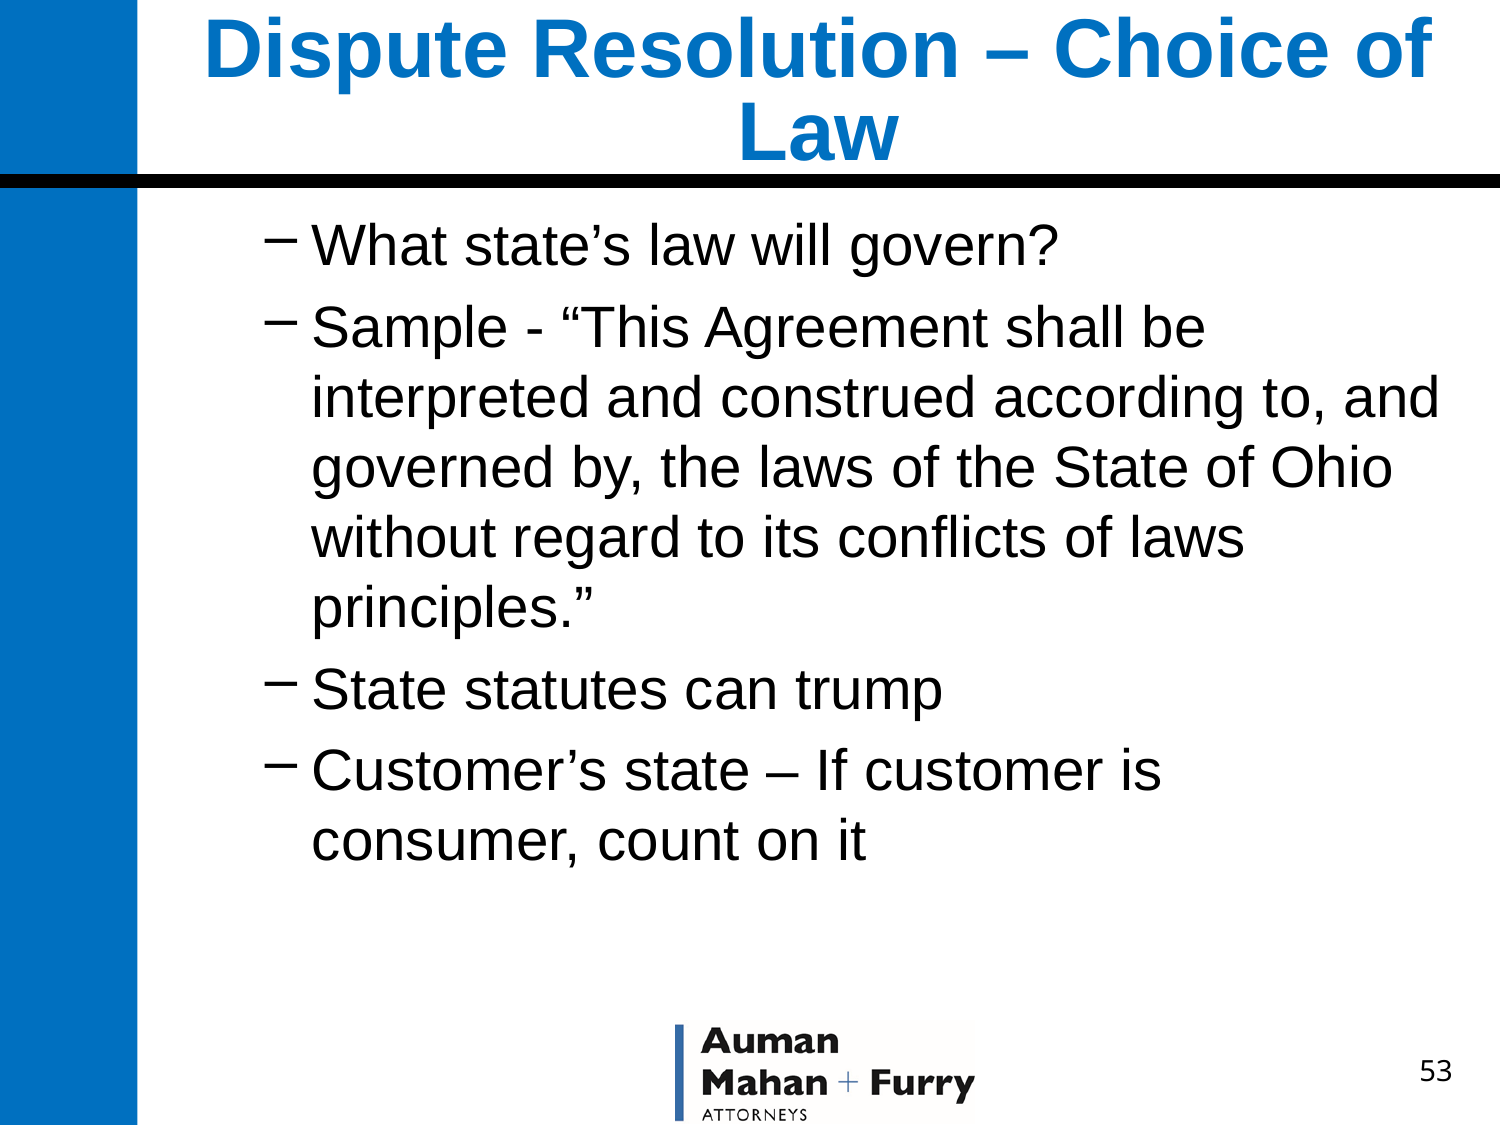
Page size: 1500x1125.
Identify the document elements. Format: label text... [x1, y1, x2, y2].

picture [675, 1020, 975, 1124]
title Dispute Resolution – Choice of Law [174, 0, 1463, 188]
list What state’s law will govern? Sample - “This Agreement shall be interpreted and construed according to, and governed by, the laws of the State of Ohio without regard to its conflicts of laws principles.” State statutes can trump Customer’s state – If customer is consumer, count on it [174, 200, 1463, 1013]
slide_number 53 [1155, 1024, 1468, 1100]
